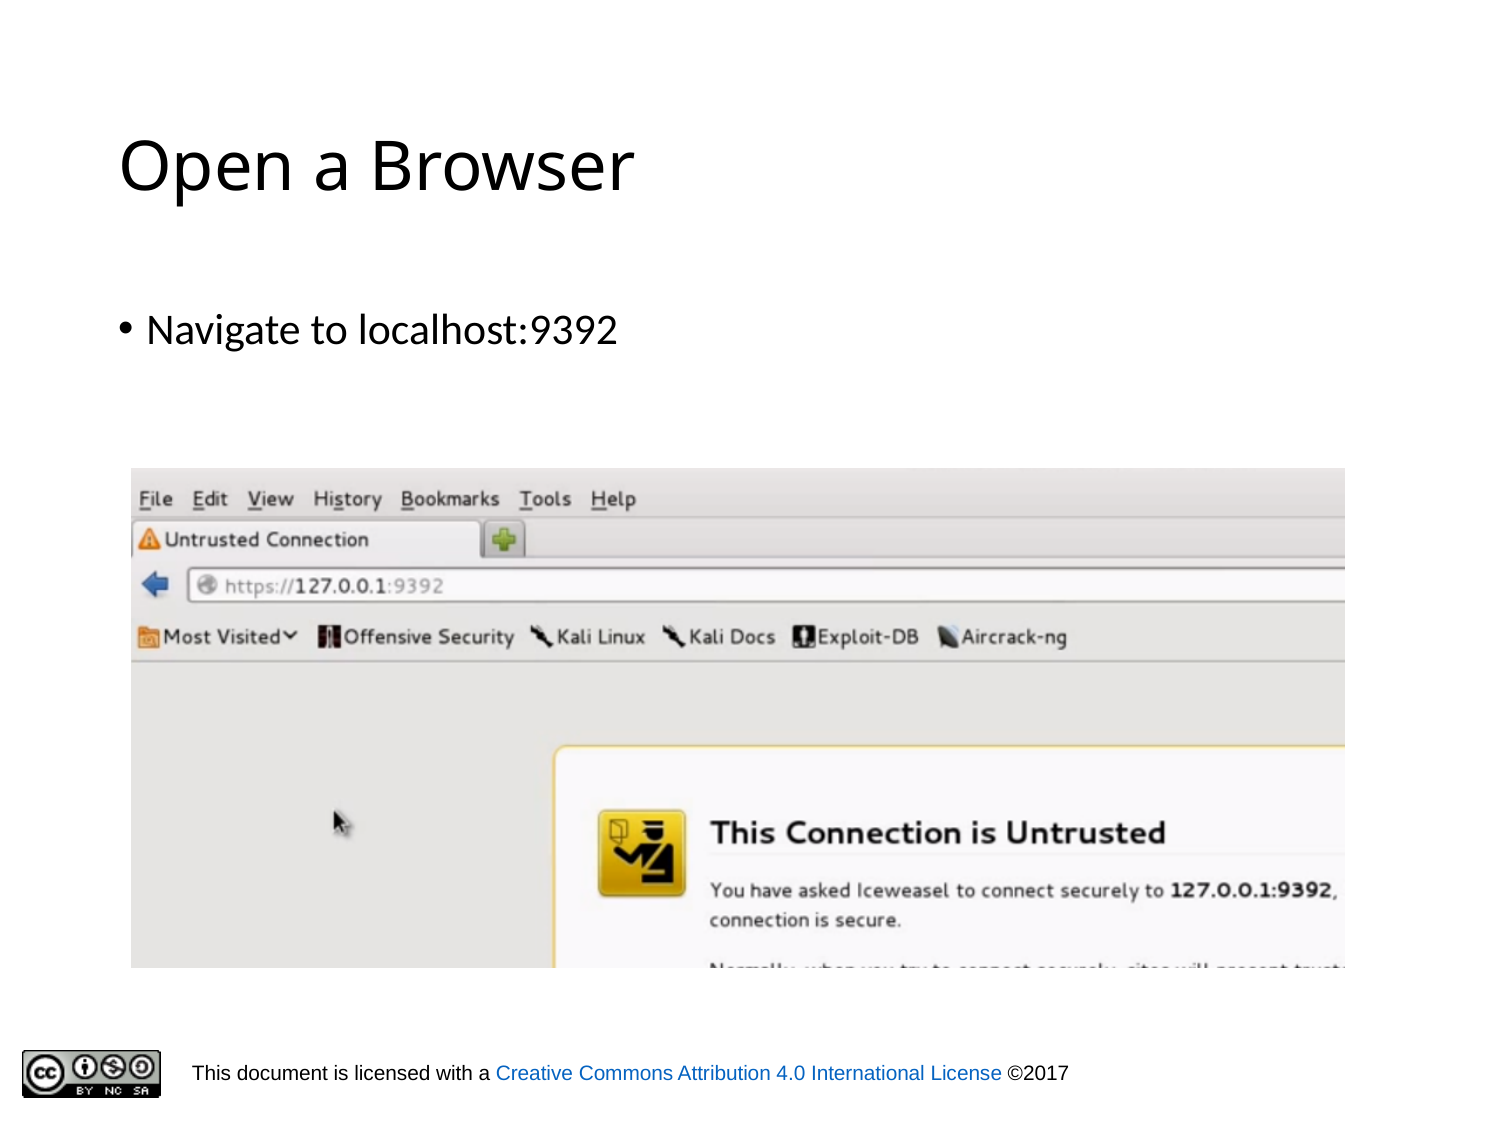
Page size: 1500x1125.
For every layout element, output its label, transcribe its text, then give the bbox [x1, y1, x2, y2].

title Open a Browser [103, 59, 1397, 278]
list Navigate to localhost:9392 [103, 299, 1397, 1014]
picture [22, 1050, 161, 1098]
picture [131, 468, 1345, 968]
